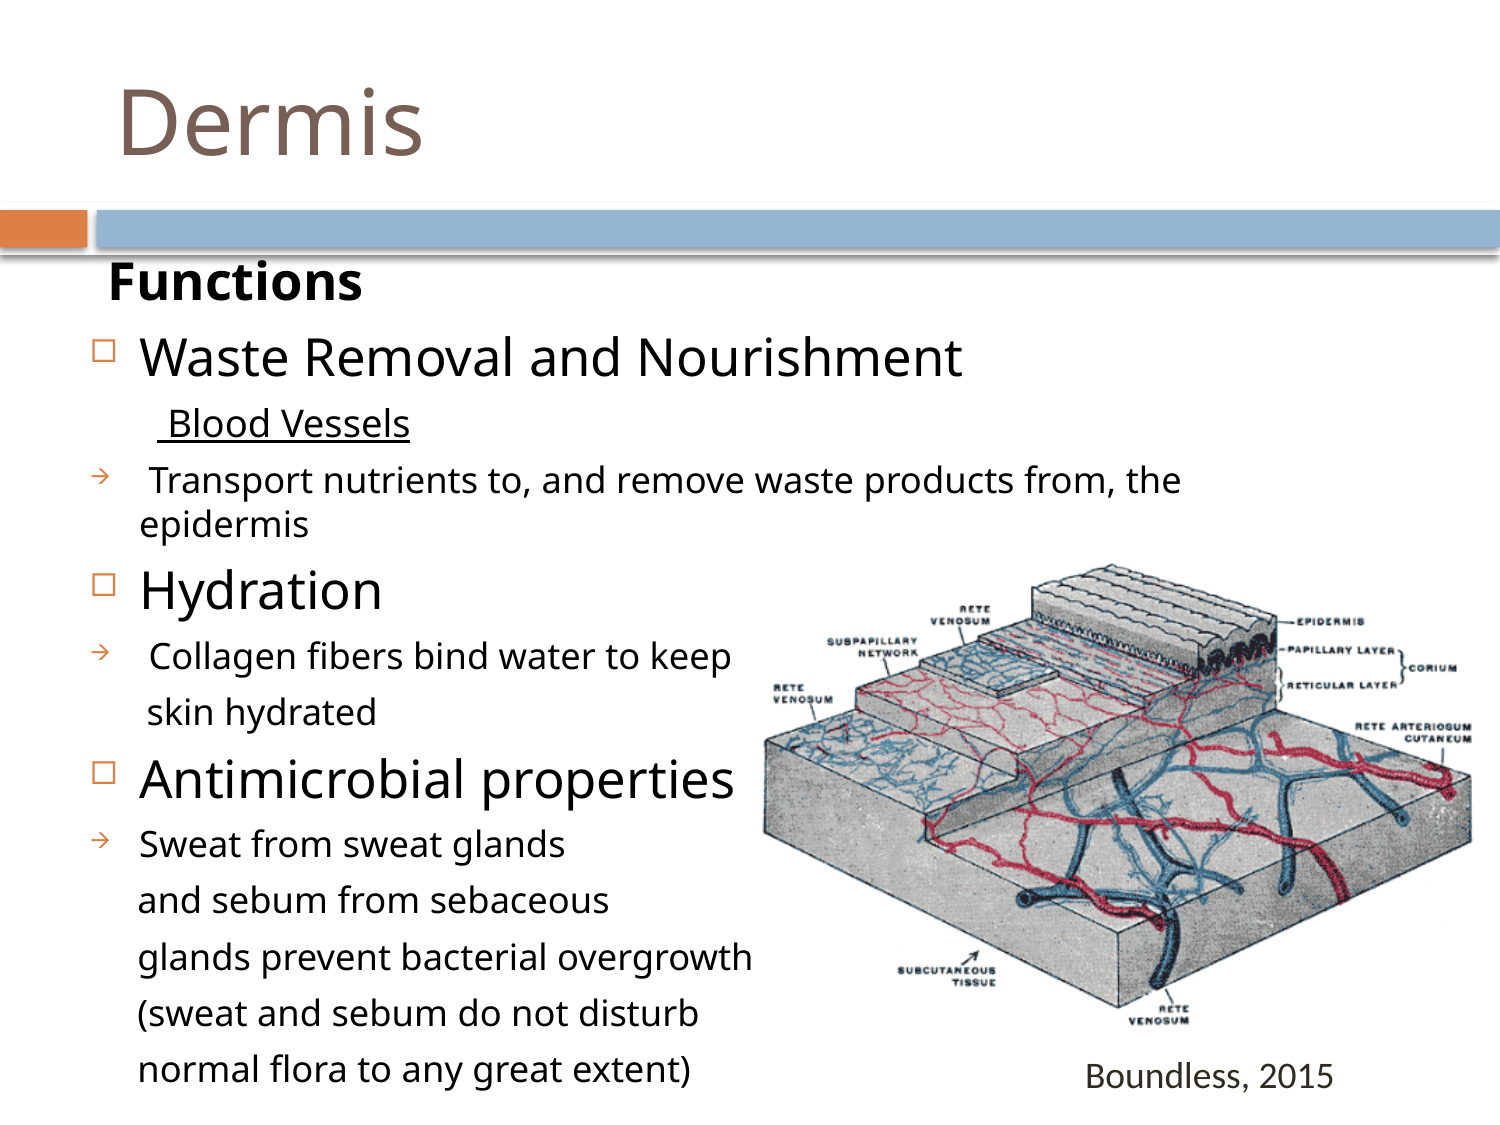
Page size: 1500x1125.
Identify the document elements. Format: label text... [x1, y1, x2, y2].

text_box Boundless, 2015 [1070, 1038, 1405, 1104]
picture [753, 556, 1486, 1029]
list Functions Waste Removal and Nourishment Blood Vessels Transport nutrients to, and remove waste products from, the epidermis Hydration Collagen fibers bind water to keep skin hydrated Antimicrobial properties Sweat from sweat glands and sebum from sebaceous glands prevent bacterial overgrowth (sweat and sebum do not disturb normal flora to any great extent) [75, 240, 1325, 1106]
title Dermis [100, 37, 1438, 200]
